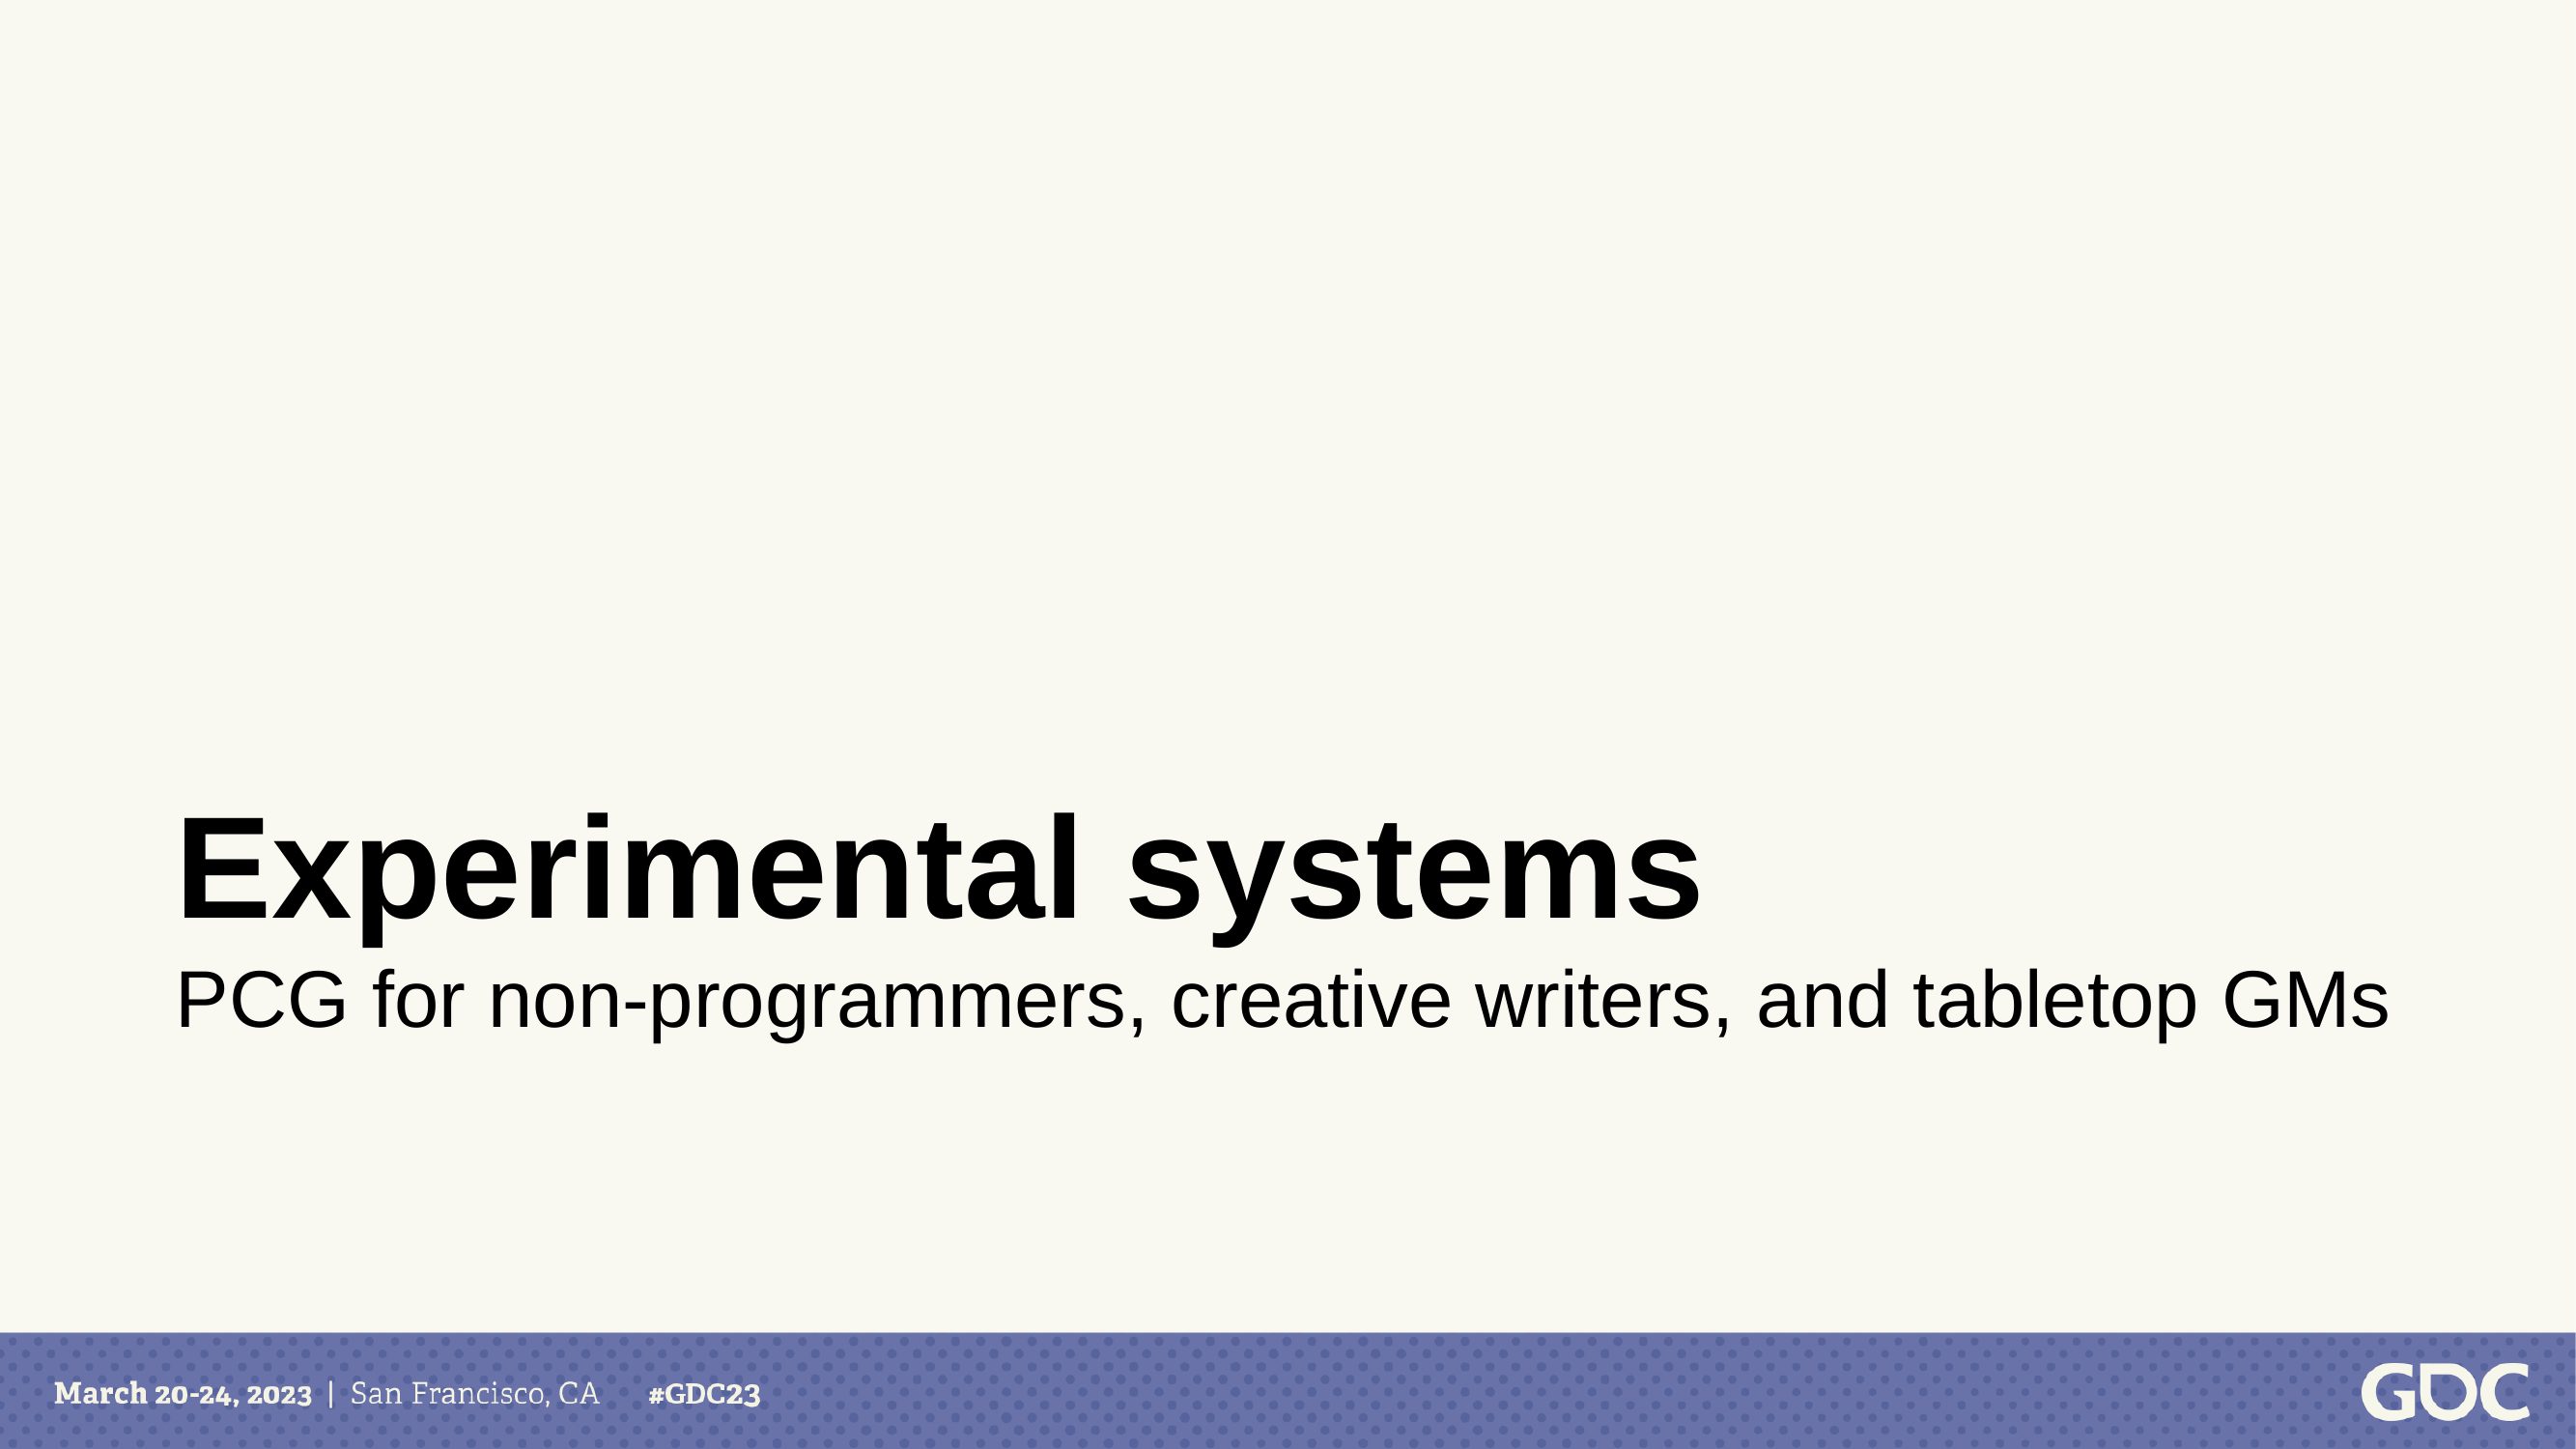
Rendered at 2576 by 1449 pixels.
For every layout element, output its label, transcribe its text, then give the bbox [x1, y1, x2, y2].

title Experimental systems PCG for non-programmers, creative writers, and tabletop GMs [162, 748, 2482, 1068]
picture [0, 0, 2576, 1449]
